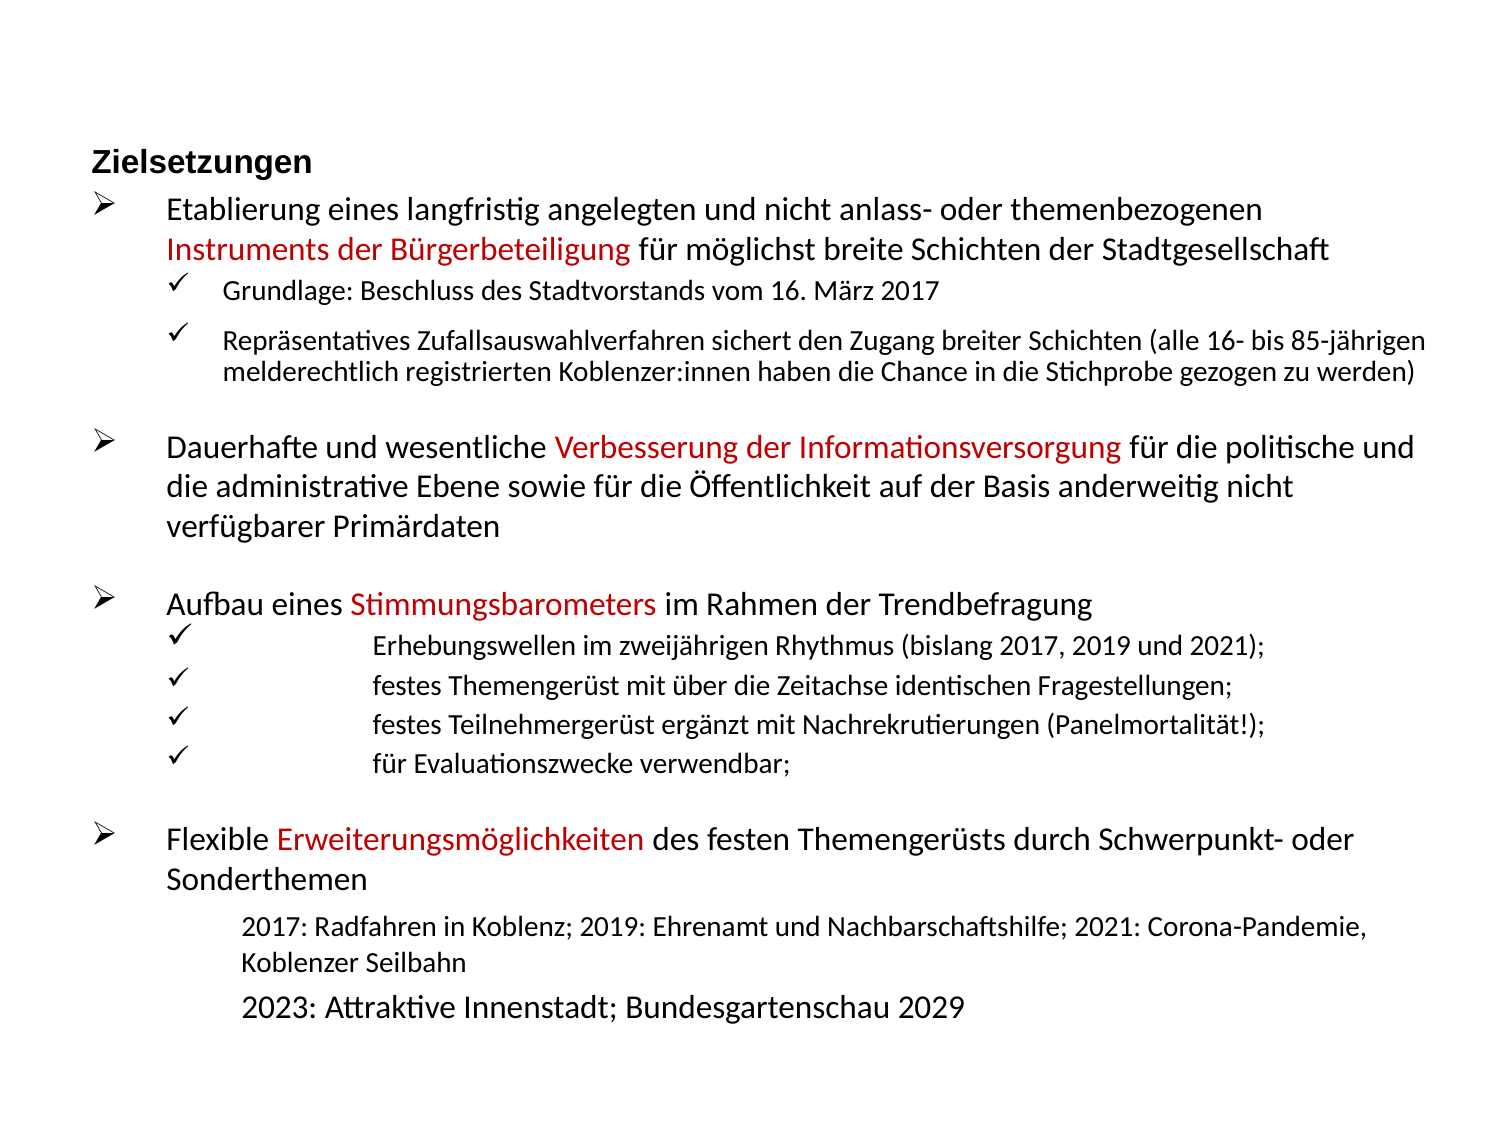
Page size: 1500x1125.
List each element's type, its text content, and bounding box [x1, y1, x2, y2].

text_box Zielsetzungen Etablierung eines langfristig angelegten und nicht anlass- oder themenbezogenen Instruments der Bürgerbeteiligung für möglichst breite Schichten der Stadtgesellschaft Grundlage: Beschluss des Stadtvorstands vom 16. März 2017 Repräsentatives Zufallsauswahlverfahren sichert den Zugang breiter Schichten (alle 16- bis 85-jährigen melderechtlich registrierten Koblenzer:innen haben die Chance in die Stichprobe gezogen zu werden) Dauerhafte und wesentliche Verbesserung der Informationsversorgung für die politische und die administrative Ebene sowie für die Öffentlichkeit auf der Basis anderweitig nicht verfügbarer Primärdaten Aufbau eines Stimmungsbarometers im Rahmen der Trendbefragung Erhebungswellen im zweijährigen Rhythmus (bislang 2017, 2019 und 2021); festes Themengerüst mit über die Zeitachse identischen Fragestellungen; festes Teilnehmergerüst ergänzt mit Nachrekrutierungen (Panelmortalität!); für Evaluationszwecke verwendbar; Flexible Erweiterungsmöglichkeiten des festen Themengerüsts durch Schwerpunkt- oder Sonderthemen 2017: Radfahren in Koblenz; 2019: Ehrenamt und Nachbarschaftshilfe; 2021: Corona-Pandemie, Koblenzer Seilbahn 2023: Attraktive Innenstadt; Bundesgartenschau 2029 [76, 125, 1447, 1083]
